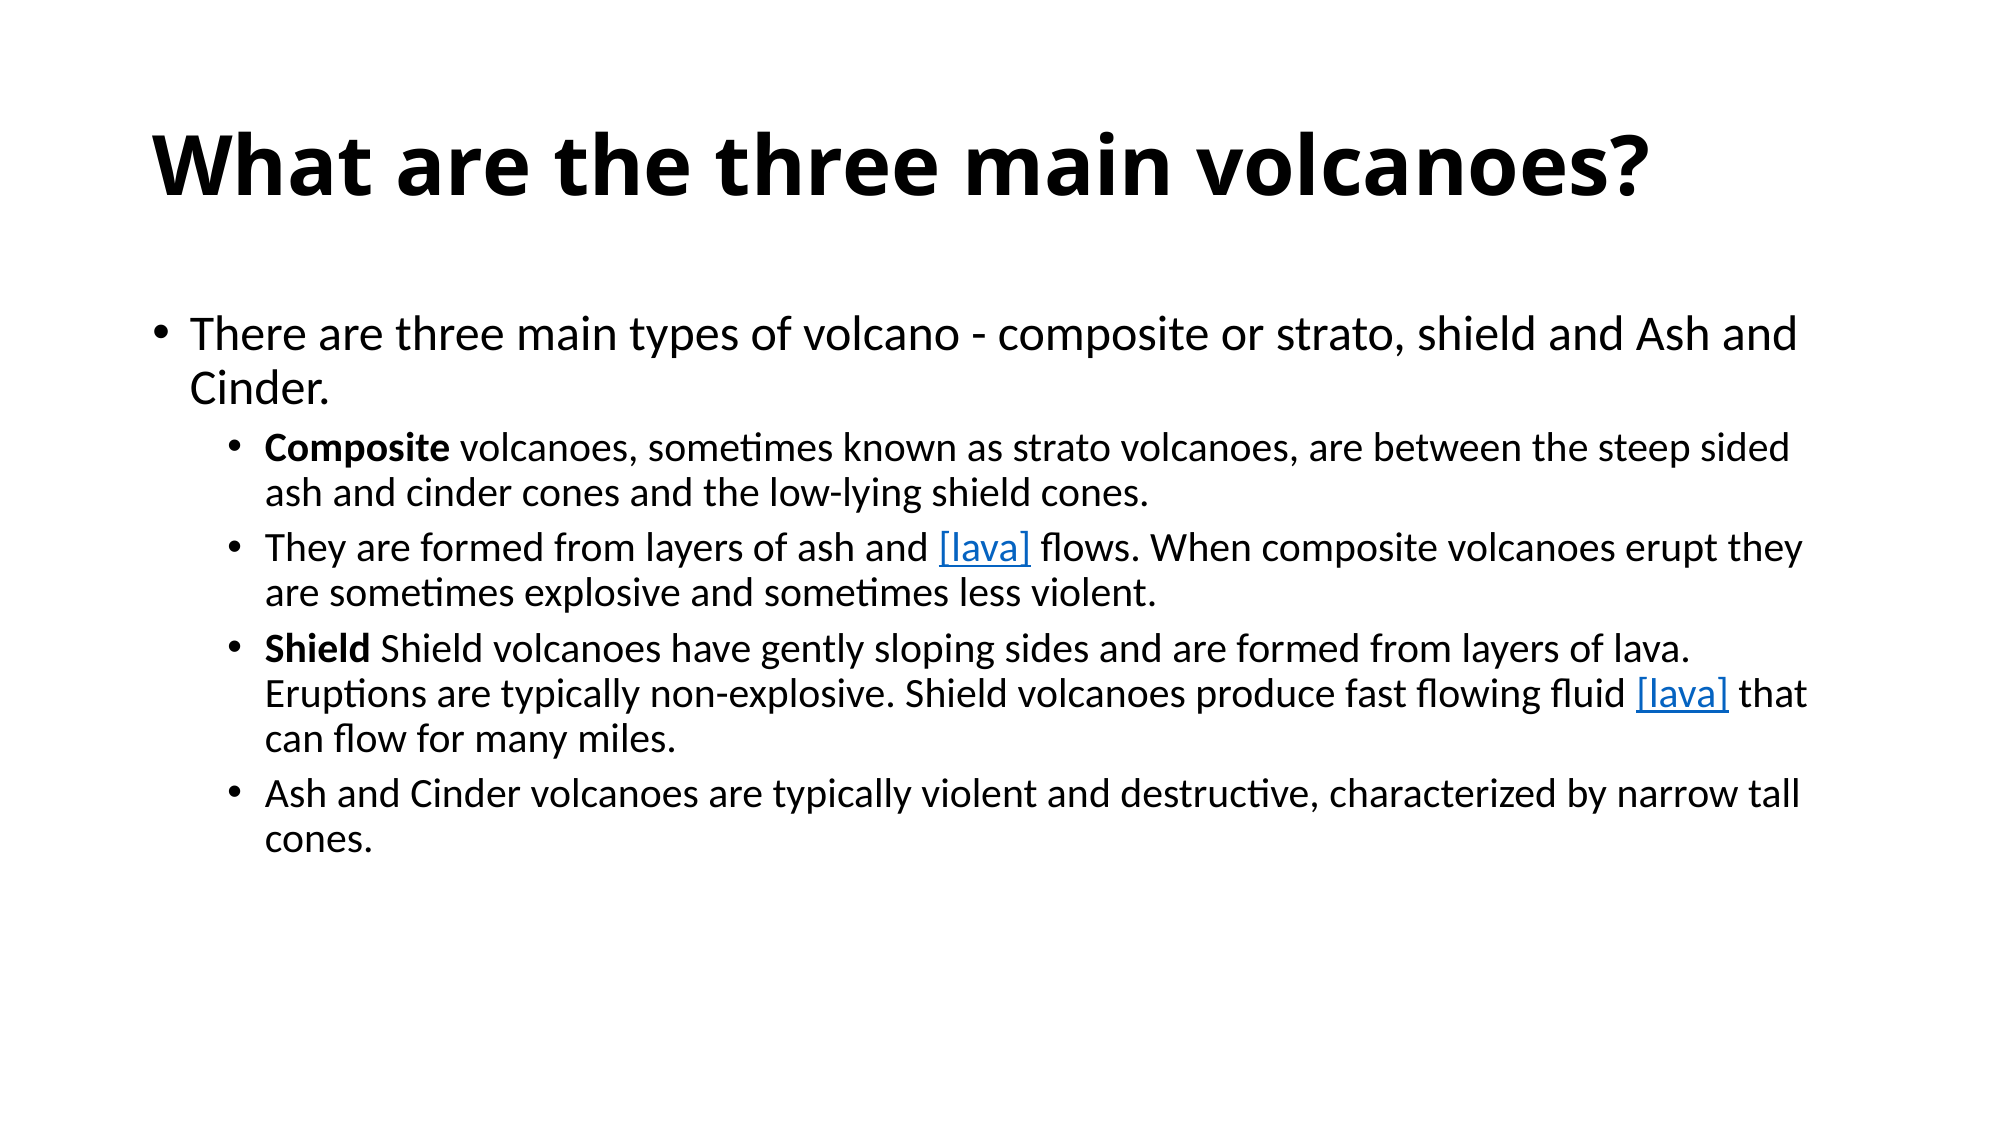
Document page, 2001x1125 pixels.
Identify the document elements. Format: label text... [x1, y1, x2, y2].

list There are three main types of volcano - composite or strato, shield and Ash and Cinder. Composite volcanoes, sometimes known as strato volcanoes, are between the steep sided ash and cinder cones and the low-lying shield cones. They are formed from layers of ash and [lava] flows. When composite volcanoes erupt they are sometimes explosive and sometimes less violent. Shield Shield volcanoes have gently sloping sides and are formed from layers of lava. Eruptions are typically non-explosive. Shield volcanoes produce fast flowing fluid [lava] that can flow for many miles. Ash and Cinder volcanoes are typically violent and destructive, characterized by narrow tall cones. [137, 299, 1863, 1014]
title What are the three main volcanoes? [137, 59, 1863, 278]
